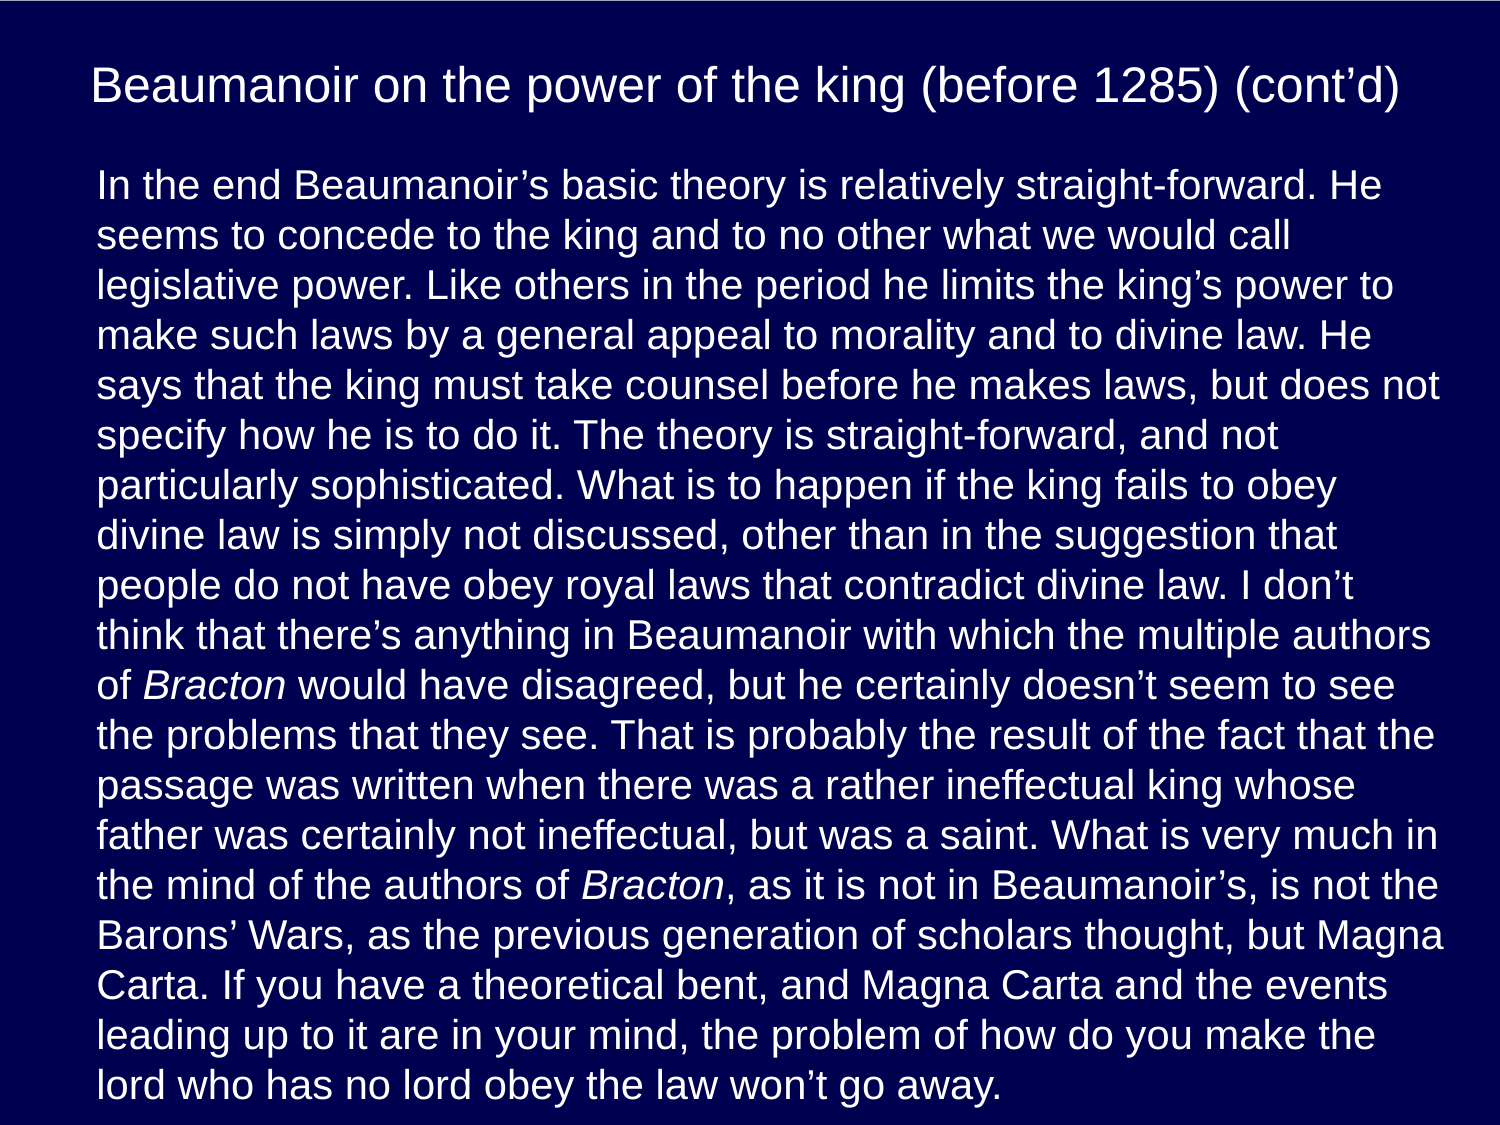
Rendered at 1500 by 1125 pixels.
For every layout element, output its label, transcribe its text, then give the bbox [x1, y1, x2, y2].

list In the end Beaumanoir’s basic theory is relatively straight-forward. He seems to concede to the king and to no other what we would call legislative power. Like others in the period he limits the king’s power to make such laws by a general appeal to morality and to divine law. He says that the king must take counsel before he makes laws, but does not specify how he is to do it. The theory is straight-forward, and not particularly sophisticated. What is to happen if the king fails to obey divine law is simply not discussed, other than in the suggestion that people do not have obey royal laws that contradict divine law. I don’t think that there’s anything in Beaumanoir with which the multiple authors of Bracton would have disagreed, but he certainly doesn’t seem to see the problems that they see. That is probably the result of the fact that the passage was written when there was a rather ineffectual king whose father was certainly not ineffectual, but was a saint. What is very much in the mind of the authors of Bracton, as it is not in Beaumanoir’s, is not the Barons’ Wars, as the previous generation of scholars thought, but Magna Carta. If you have a theoretical bent, and Magna Carta and the events leading up to it are in your mind, the problem of how do you make the lord who has no lord obey the law won’t go away. [81, 149, 1469, 1125]
title Beaumanoir on the power of the king (before 1285) (cont’d) [75, 45, 1425, 150]
